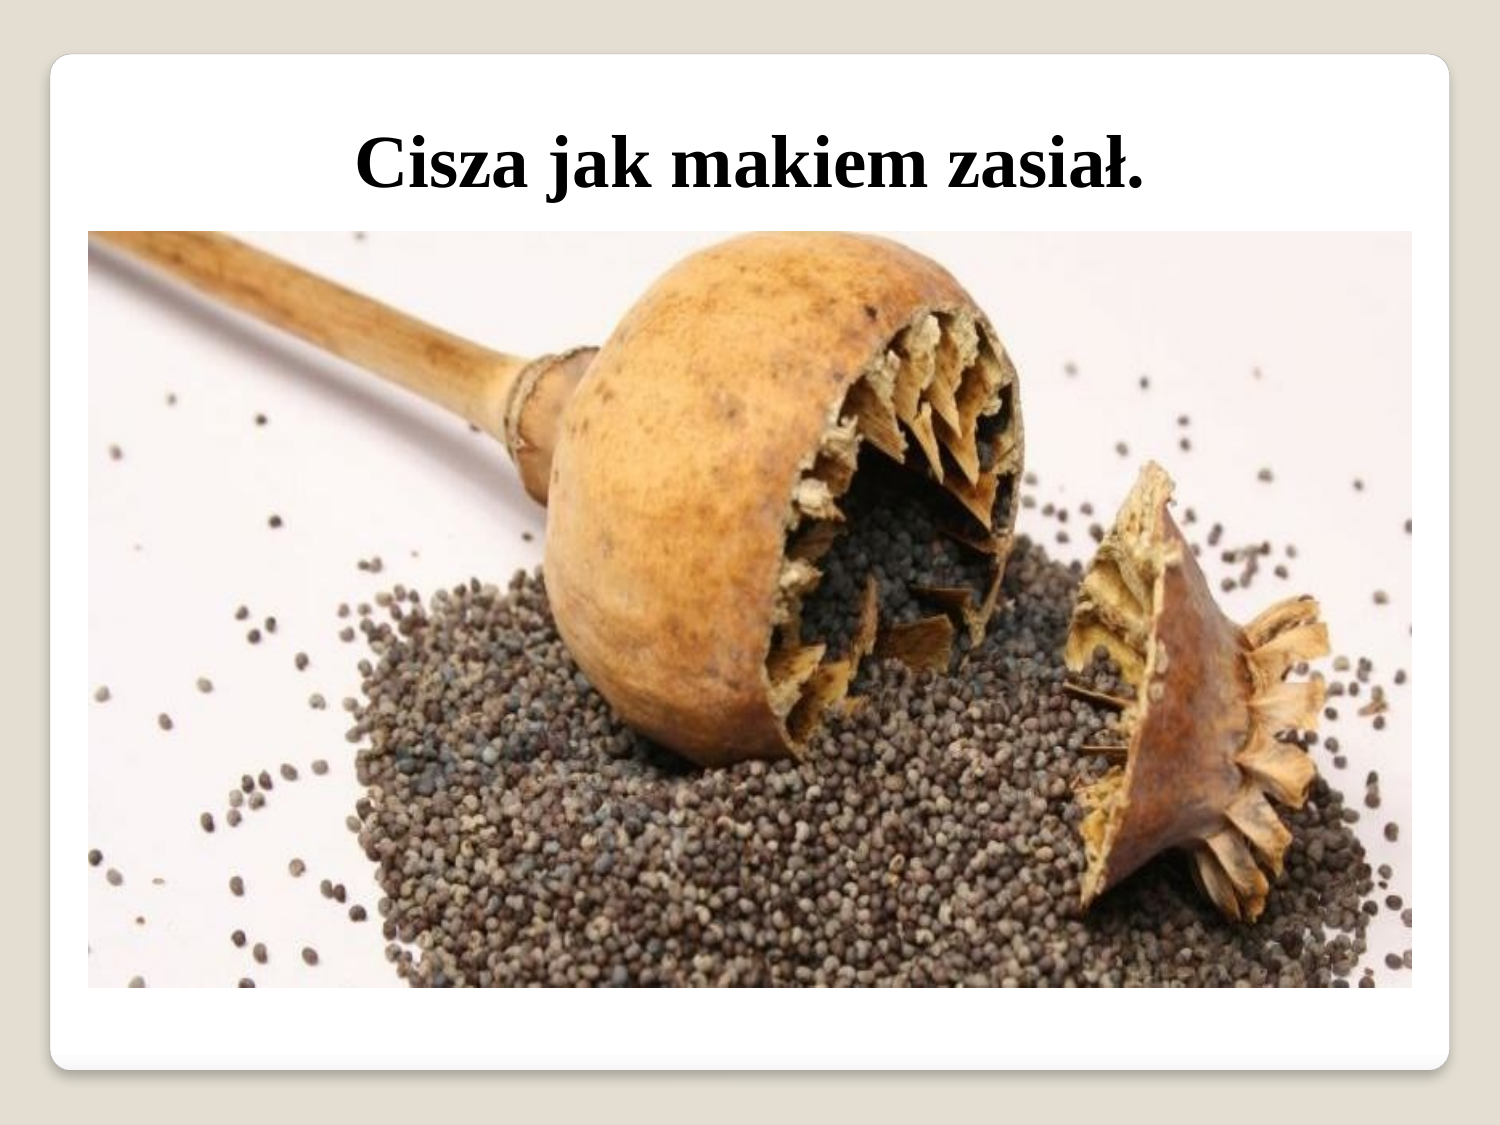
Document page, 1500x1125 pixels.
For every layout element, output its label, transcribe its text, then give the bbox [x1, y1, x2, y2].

picture [88, 231, 1412, 988]
text_box Cisza jak makiem zasiał. [339, 0, 1161, 210]
